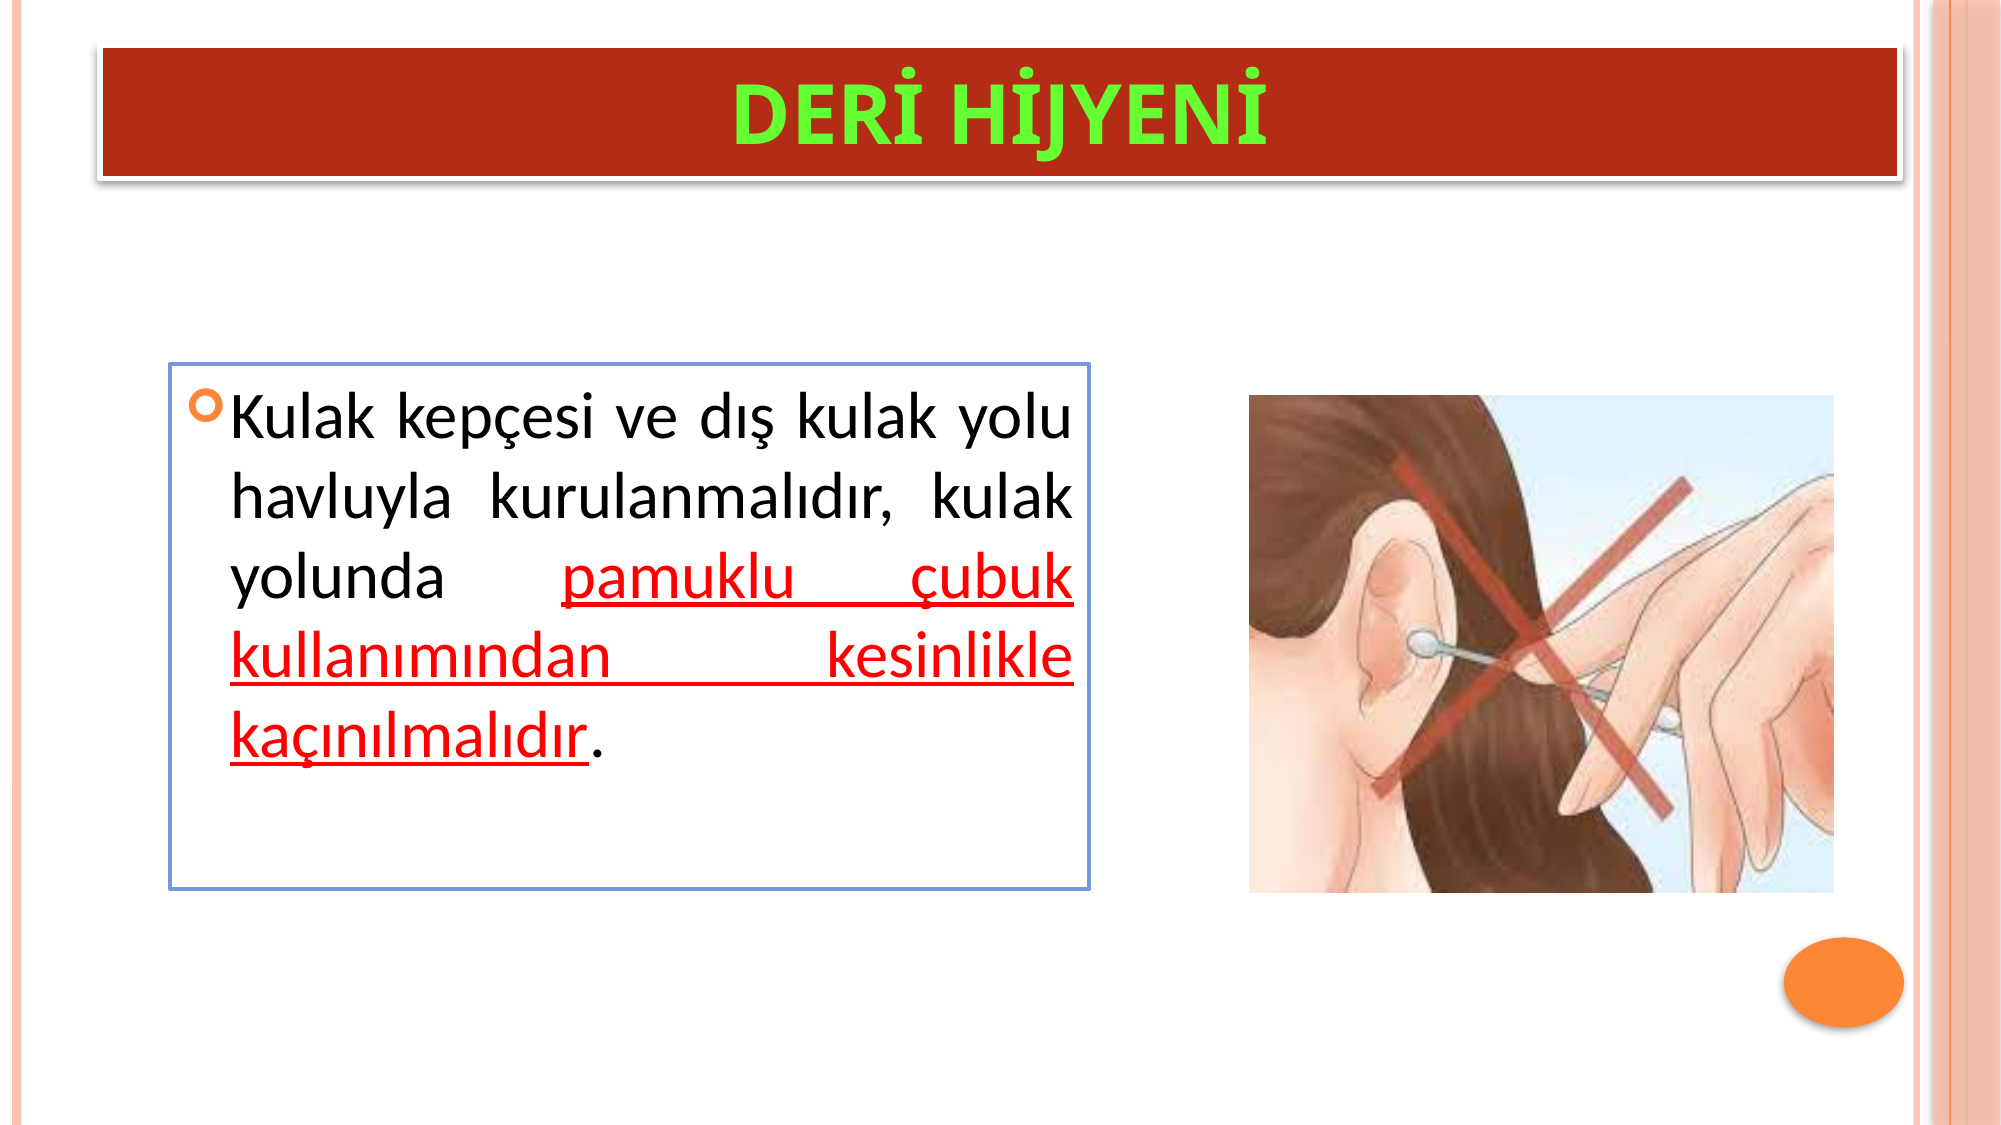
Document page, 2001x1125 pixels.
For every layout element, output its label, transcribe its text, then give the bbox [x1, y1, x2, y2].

picture [1248, 394, 1834, 893]
list Kulak kepçesi ve dış kulak yolu havluyla kurulanmalıdır, kulak yolunda pamuklu çubuk kullanımından kesinlikle kaçınılmalıdır. [168, 362, 1091, 891]
text_box DERİ HİJYENİ [97, 42, 1903, 181]
